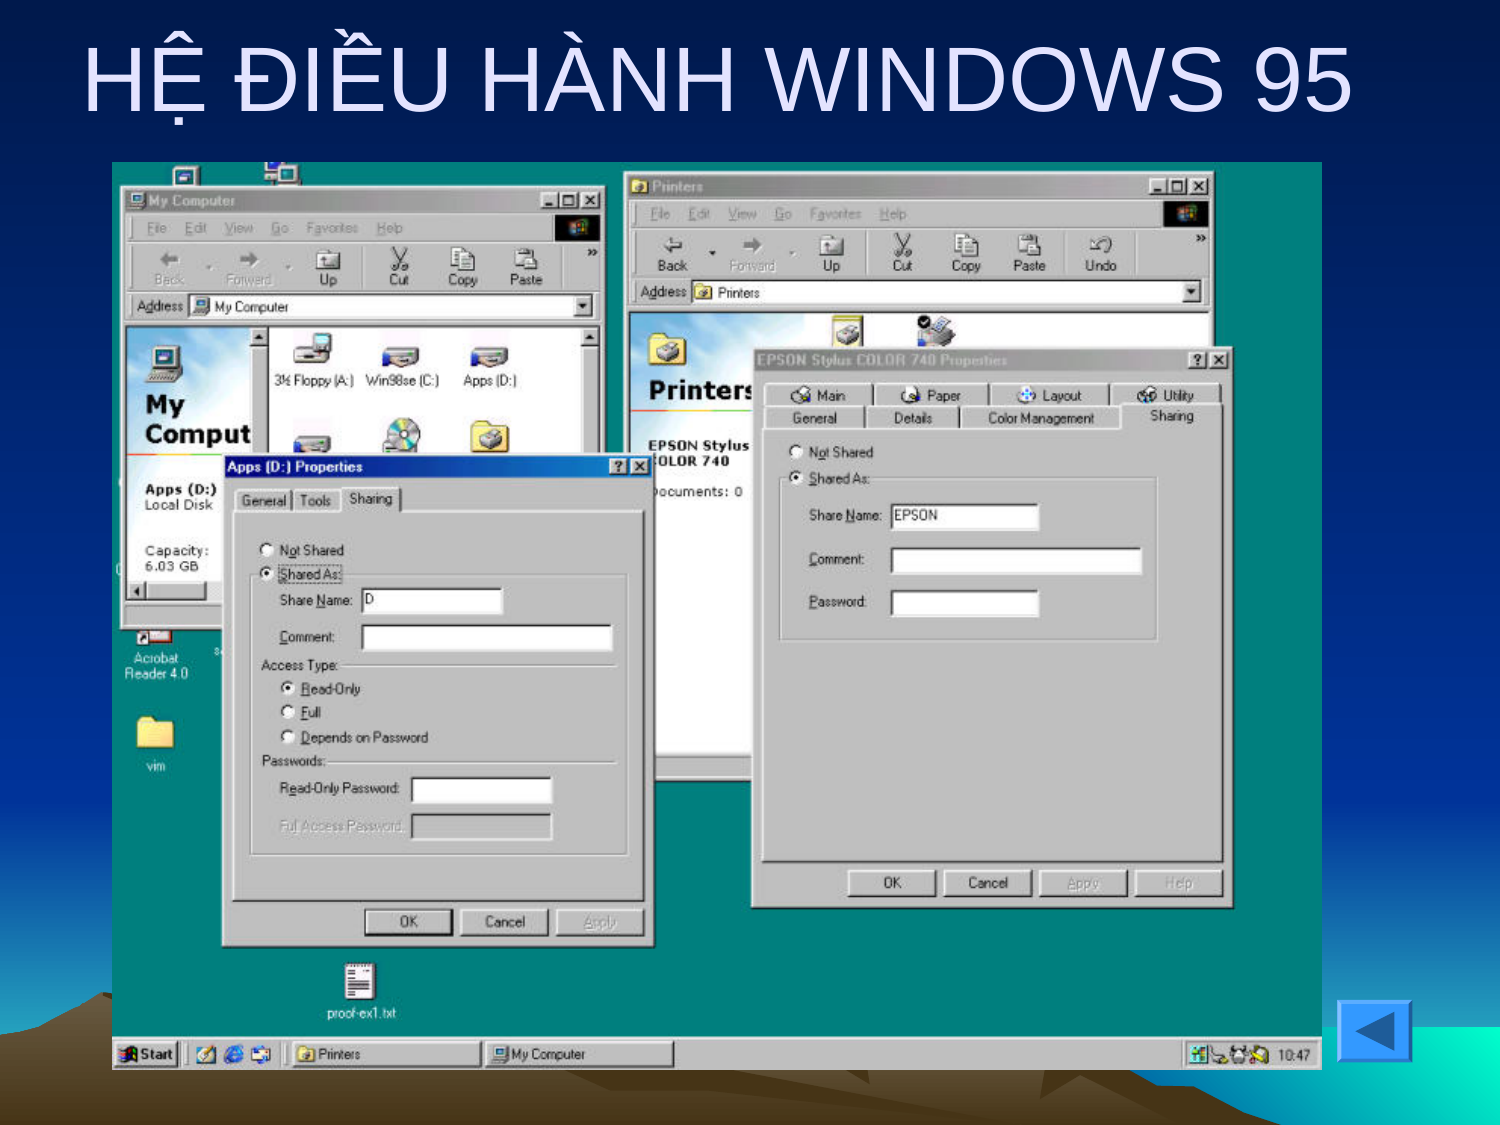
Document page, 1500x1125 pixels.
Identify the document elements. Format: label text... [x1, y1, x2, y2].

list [1337, 999, 1415, 1065]
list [112, 162, 1322, 1070]
title HỆ ĐIỀU HÀNH WINDOWS 95 [0, 24, 1438, 125]
